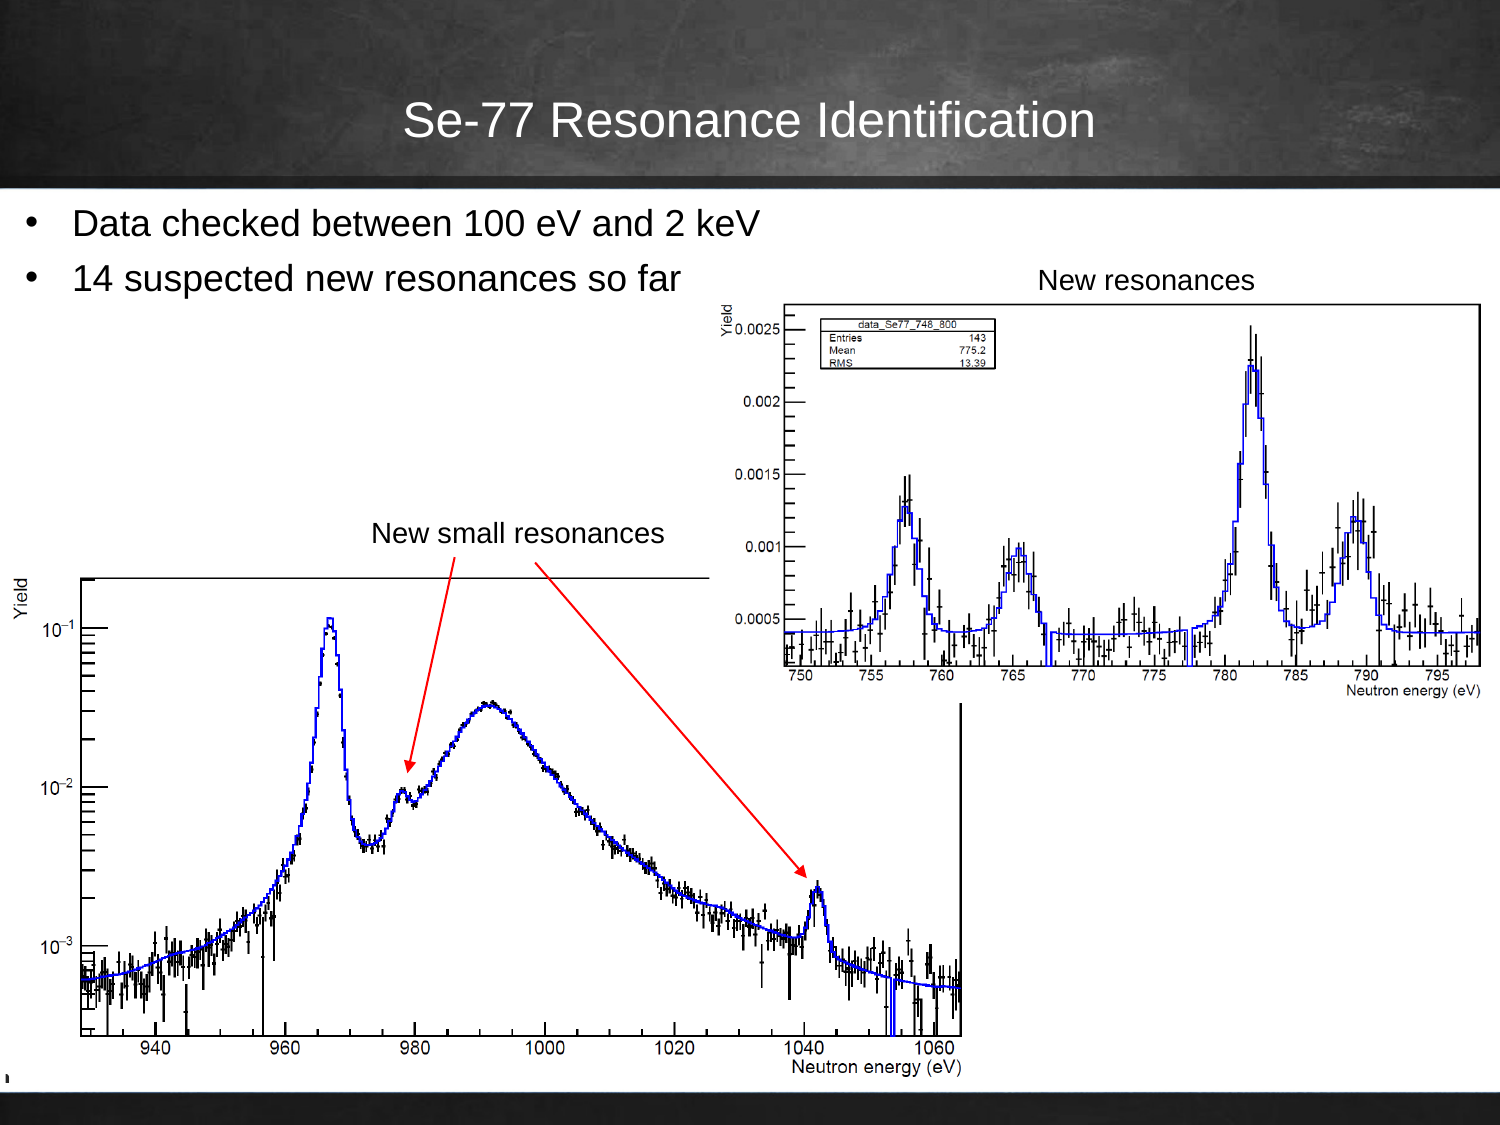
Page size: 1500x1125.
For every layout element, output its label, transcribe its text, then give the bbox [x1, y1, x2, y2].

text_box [407, 556, 455, 774]
text_box Data checked between 100 eV and 2 keV 14 suspected new resonances so far [10, 191, 928, 307]
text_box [534, 562, 808, 879]
text_box Se-77 Resonance Identification [345, 79, 1153, 163]
text_box New small resonances [356, 507, 704, 555]
picture [0, 0, 1500, 1125]
text_box New resonances [1022, 254, 1283, 289]
